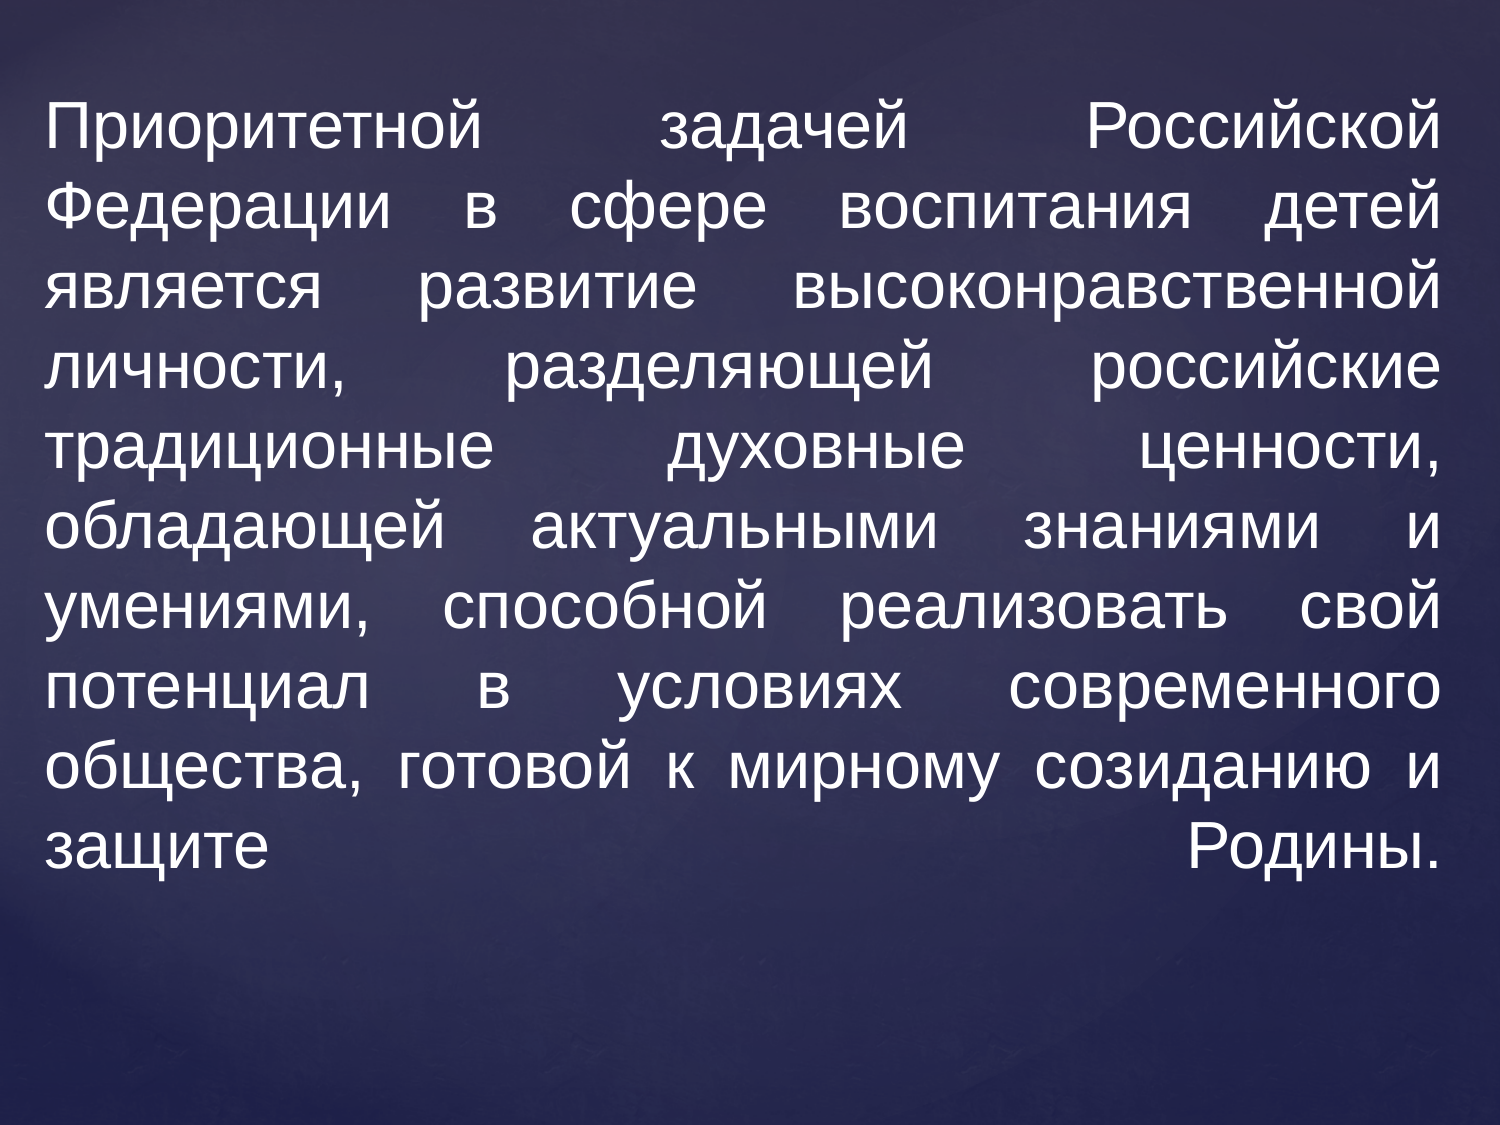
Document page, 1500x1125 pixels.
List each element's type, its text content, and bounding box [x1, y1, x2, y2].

title Приоритетной задачей Российской Федерации в сфере воспитания детей является развитие высоконравственной личности, разделяющей российские традиционные духовные ценности, обладающей актуальными знаниями и умениями, способной реализовать свой потенциал в условиях современного общества, готовой к мирному созиданию и защите Родины. [29, 54, 1459, 1012]
